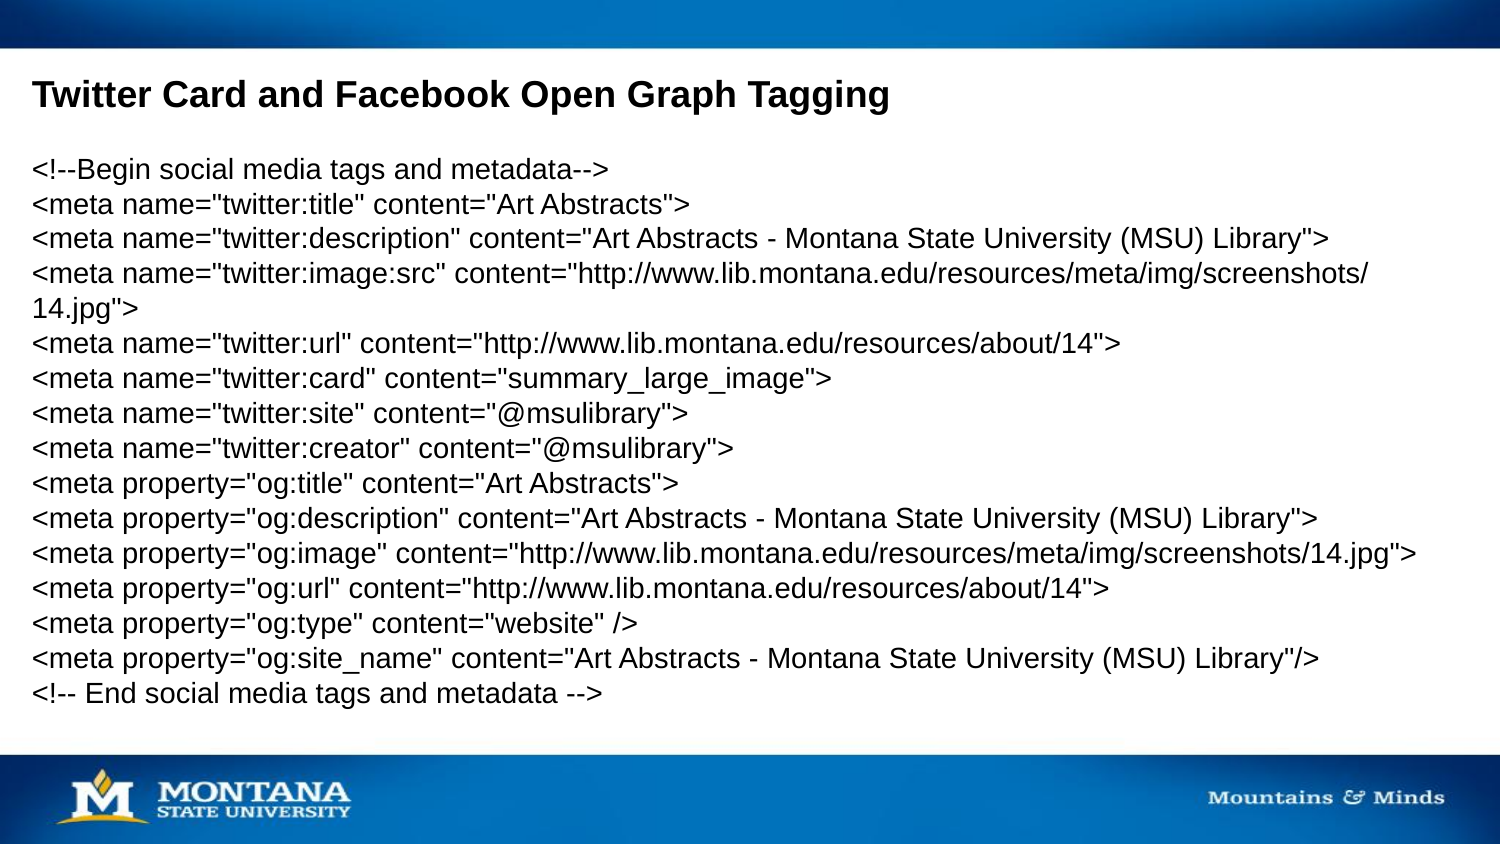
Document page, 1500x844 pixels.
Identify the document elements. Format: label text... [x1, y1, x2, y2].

picture [0, 0, 1500, 844]
text_box Twitter Card and Facebook Open Graph Tagging <!--Begin social media tags and metadata--> <meta name="twitter:title" content="Art Abstracts"> <meta name="twitter:description" content="Art Abstracts - Montana State University (MSU) Library"> <meta name="twitter:image:src" content="http://www.lib.montana.edu/resources/meta/img/screenshots/14.jpg"> <meta name="twitter:url" content="http://www.lib.montana.edu/resources/about/14"> <meta name="twitter:card" content="summary_large_image"> <meta name="twitter:site" content="@msulibrary"> <meta name="twitter:creator" content="@msulibrary"> <meta property="og:title" content="Art Abstracts"> <meta property="og:description" content="Art Abstracts - Montana State University (MSU) Library"> <meta property="og:image" content="http://www.lib.montana.edu/resources/meta/img/screenshots/14.jpg"> <meta property="og:url" content="http://www.lib.montana.edu/resources/about/14"> <meta property="og:type" content="website" /> <meta property="og:site_name" content="Art Abstracts - Montana State University (MSU) Library"/> <!-- End social media tags and metadata --> [16, 54, 1480, 743]
